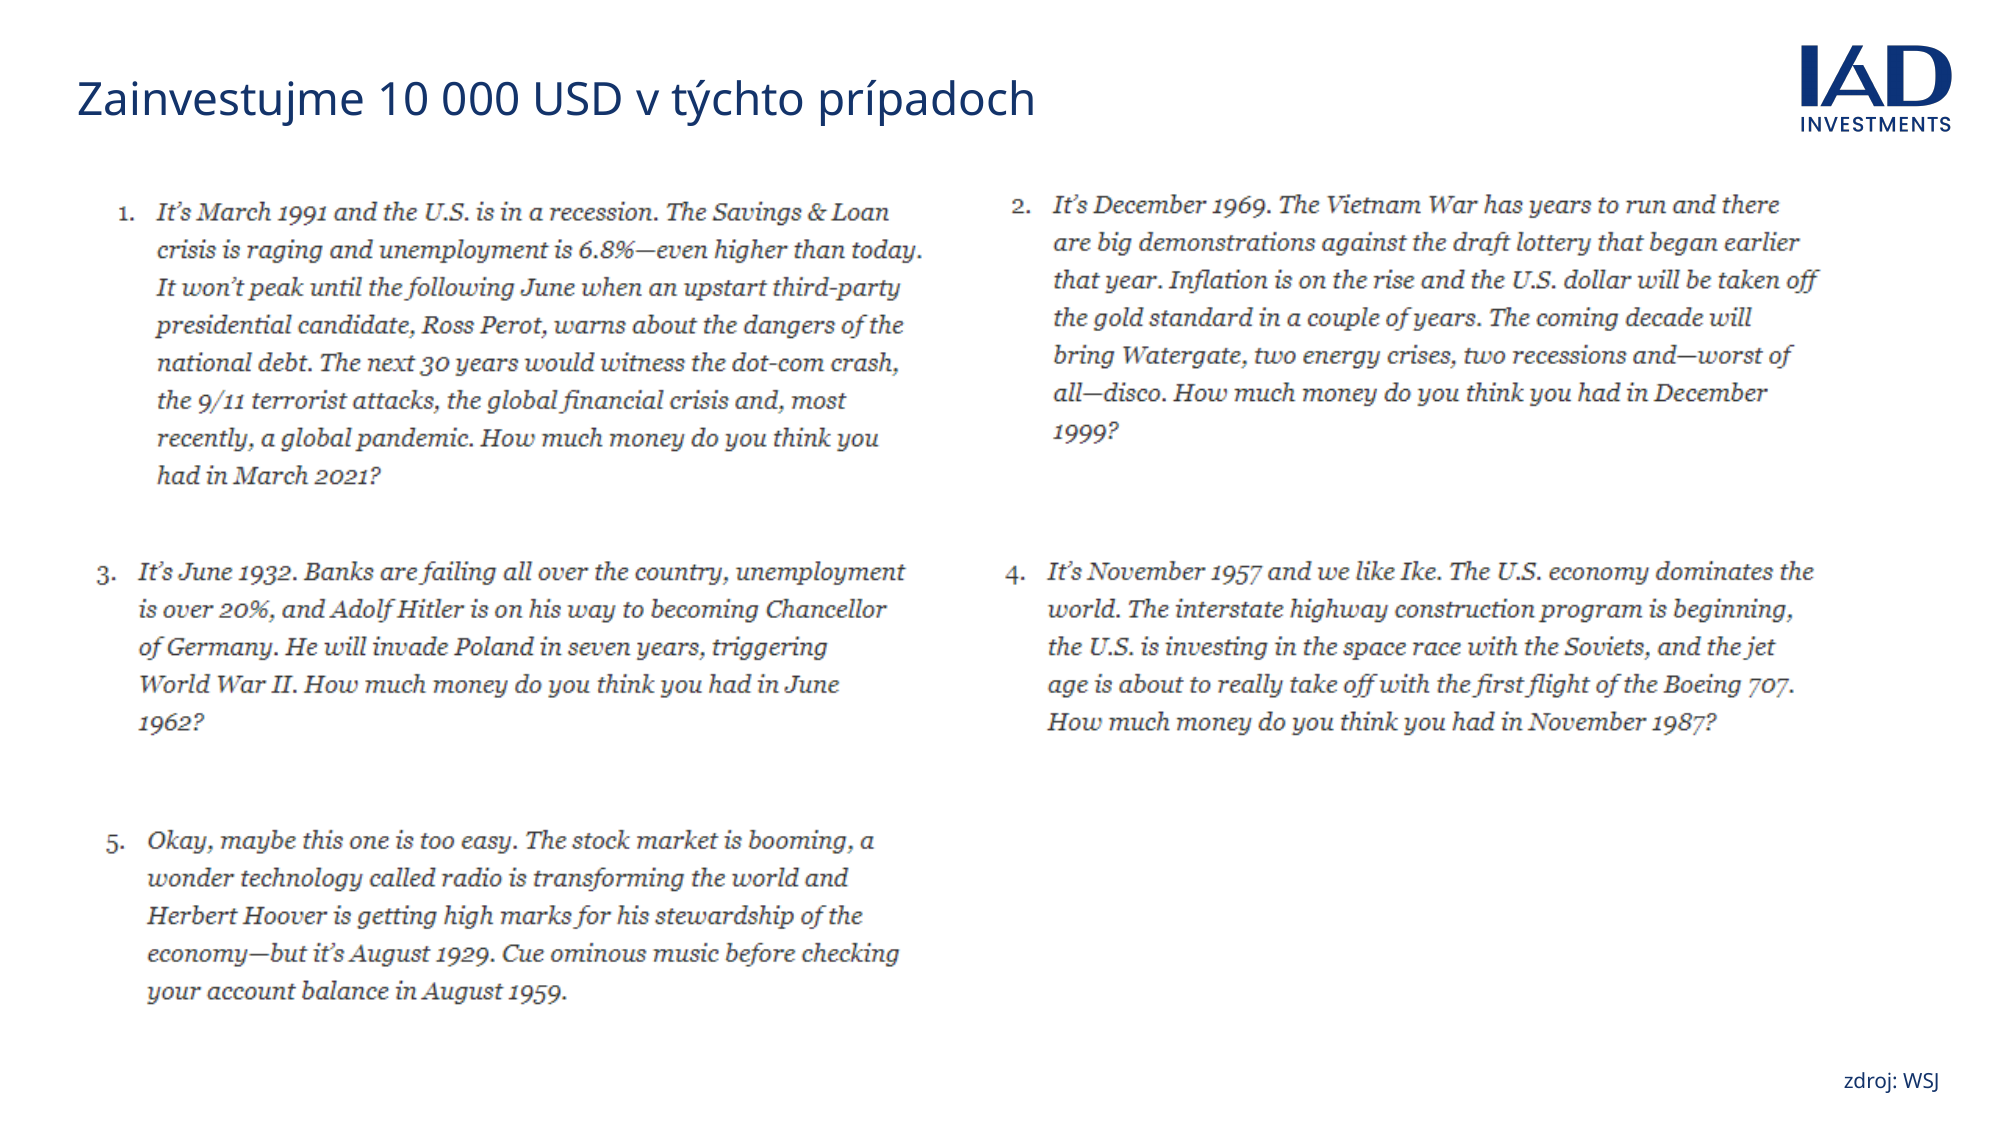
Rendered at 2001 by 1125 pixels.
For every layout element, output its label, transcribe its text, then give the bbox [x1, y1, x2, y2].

picture [92, 191, 939, 497]
picture [990, 541, 1833, 763]
picture [88, 812, 952, 1017]
picture [69, 546, 952, 763]
text_box Zainvestujme 10 000 USD v týchto prípadoch [70, 68, 1189, 140]
picture [1772, 13, 1981, 164]
text_box zdroj: WSJ [1569, 1060, 1955, 1101]
picture [979, 179, 1843, 459]
